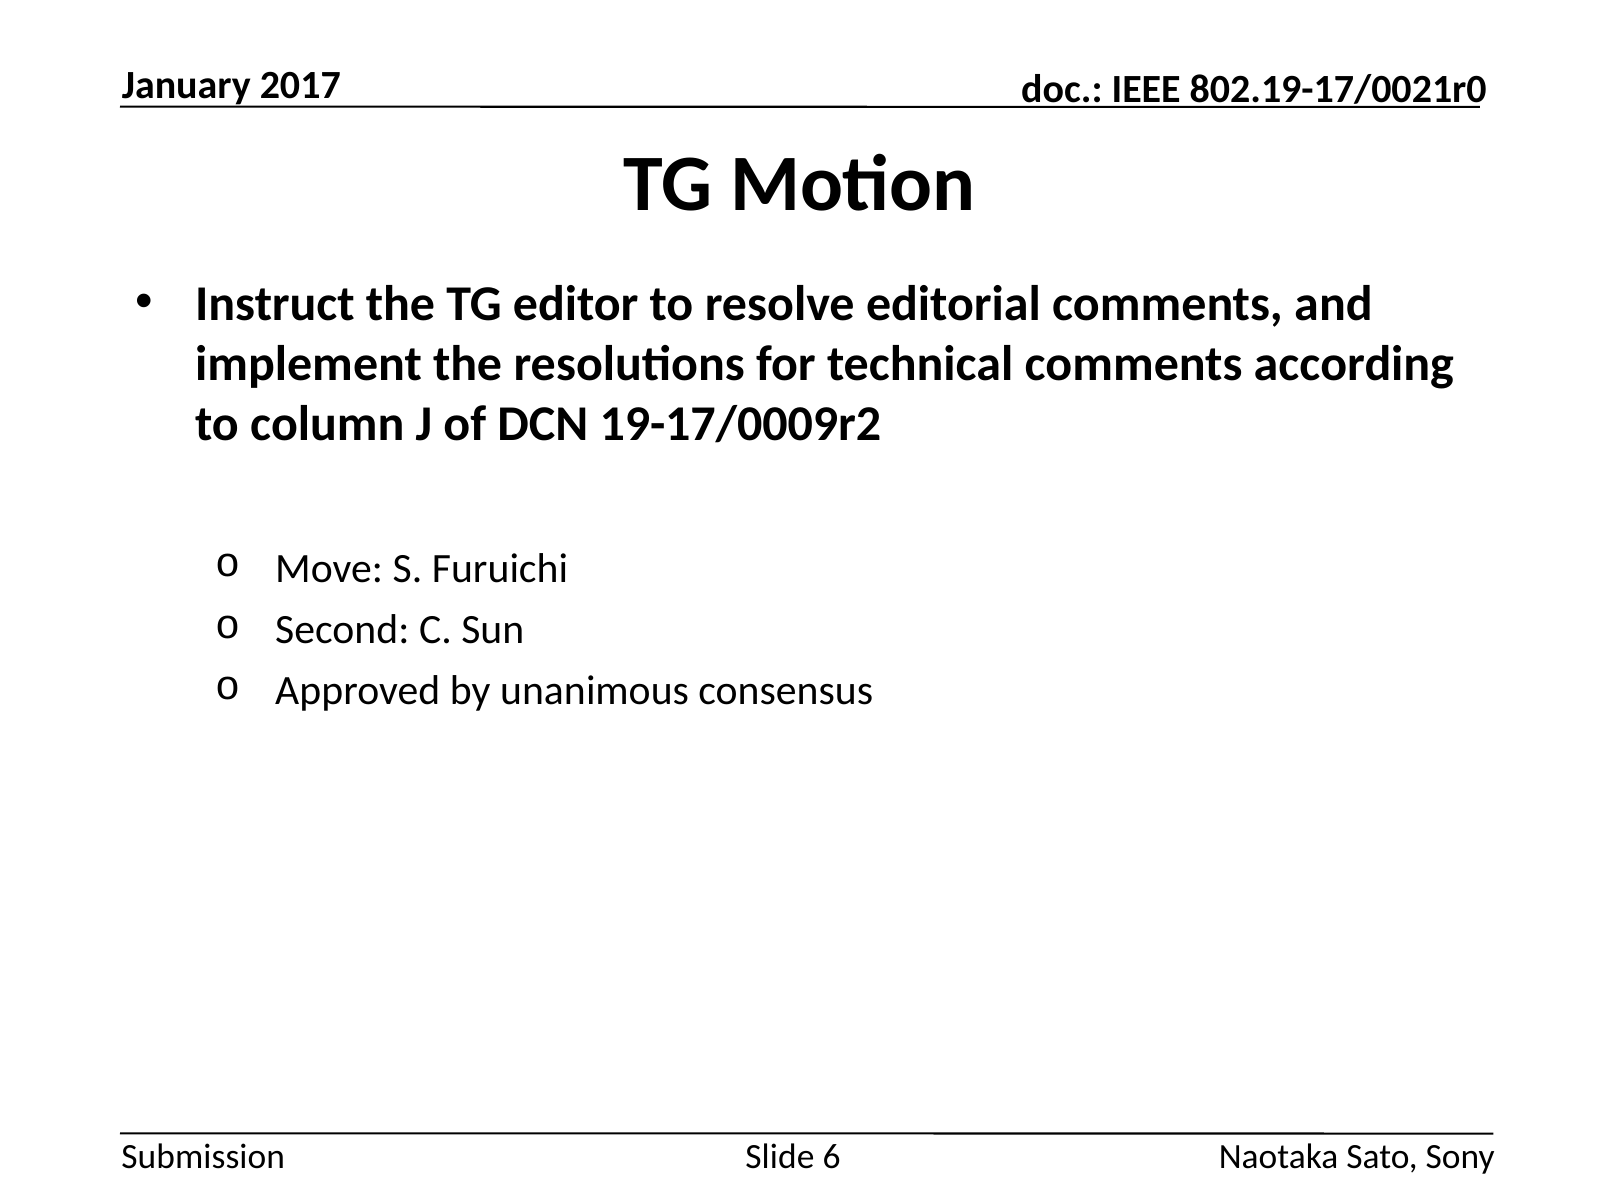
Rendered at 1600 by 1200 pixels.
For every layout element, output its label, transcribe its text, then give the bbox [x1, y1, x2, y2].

footer Naotaka Sato, Sony [937, 1132, 1495, 1174]
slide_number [121, 58, 451, 107]
list Instruct the TG editor to resolve editorial comments, and implement the resolutions for technical comments according to column J of DCN 19-17/0009r2 Move: S. Furuichi Second: C. Sun Approved by unanimous consensus [119, 262, 1480, 1126]
title TG Motion [119, 119, 1480, 238]
slide_number Slide 6 [733, 1132, 854, 1197]
